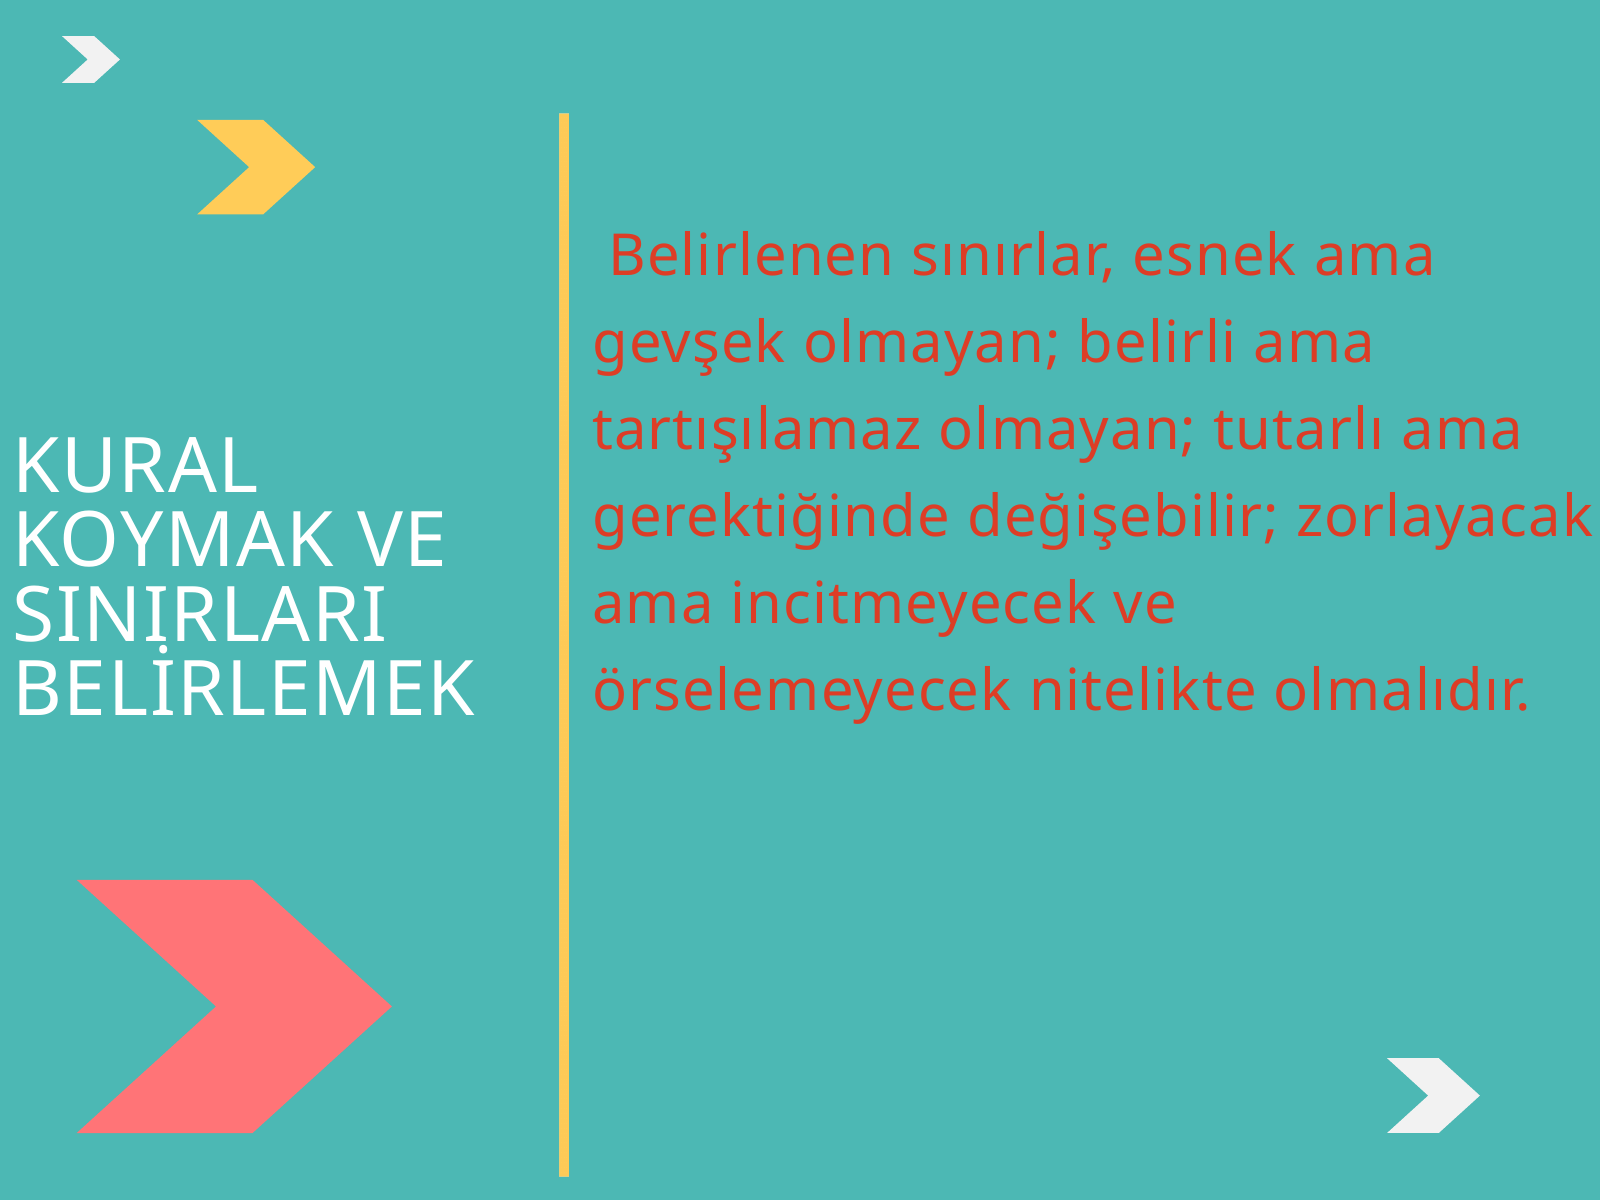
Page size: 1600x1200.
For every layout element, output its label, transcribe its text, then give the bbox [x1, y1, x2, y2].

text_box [1386, 1057, 1481, 1134]
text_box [76, 879, 393, 1134]
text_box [61, 35, 121, 84]
text_box Belirlenen sınırlar, esnek ama gevşek olmayan; belirli ama tartışılamaz olmayan; tutarlı ama gerektiğinde değişebilir; zorlayacak ama incitmeyecek ve örselemeyecek nitelikte olmalıdır. [592, 200, 1600, 800]
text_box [196, 119, 316, 215]
picture [32, 114, 1096, 1176]
text_box KURAL KOYMAK VE SINIRLARI BELİRLEMEK [12, 433, 559, 731]
